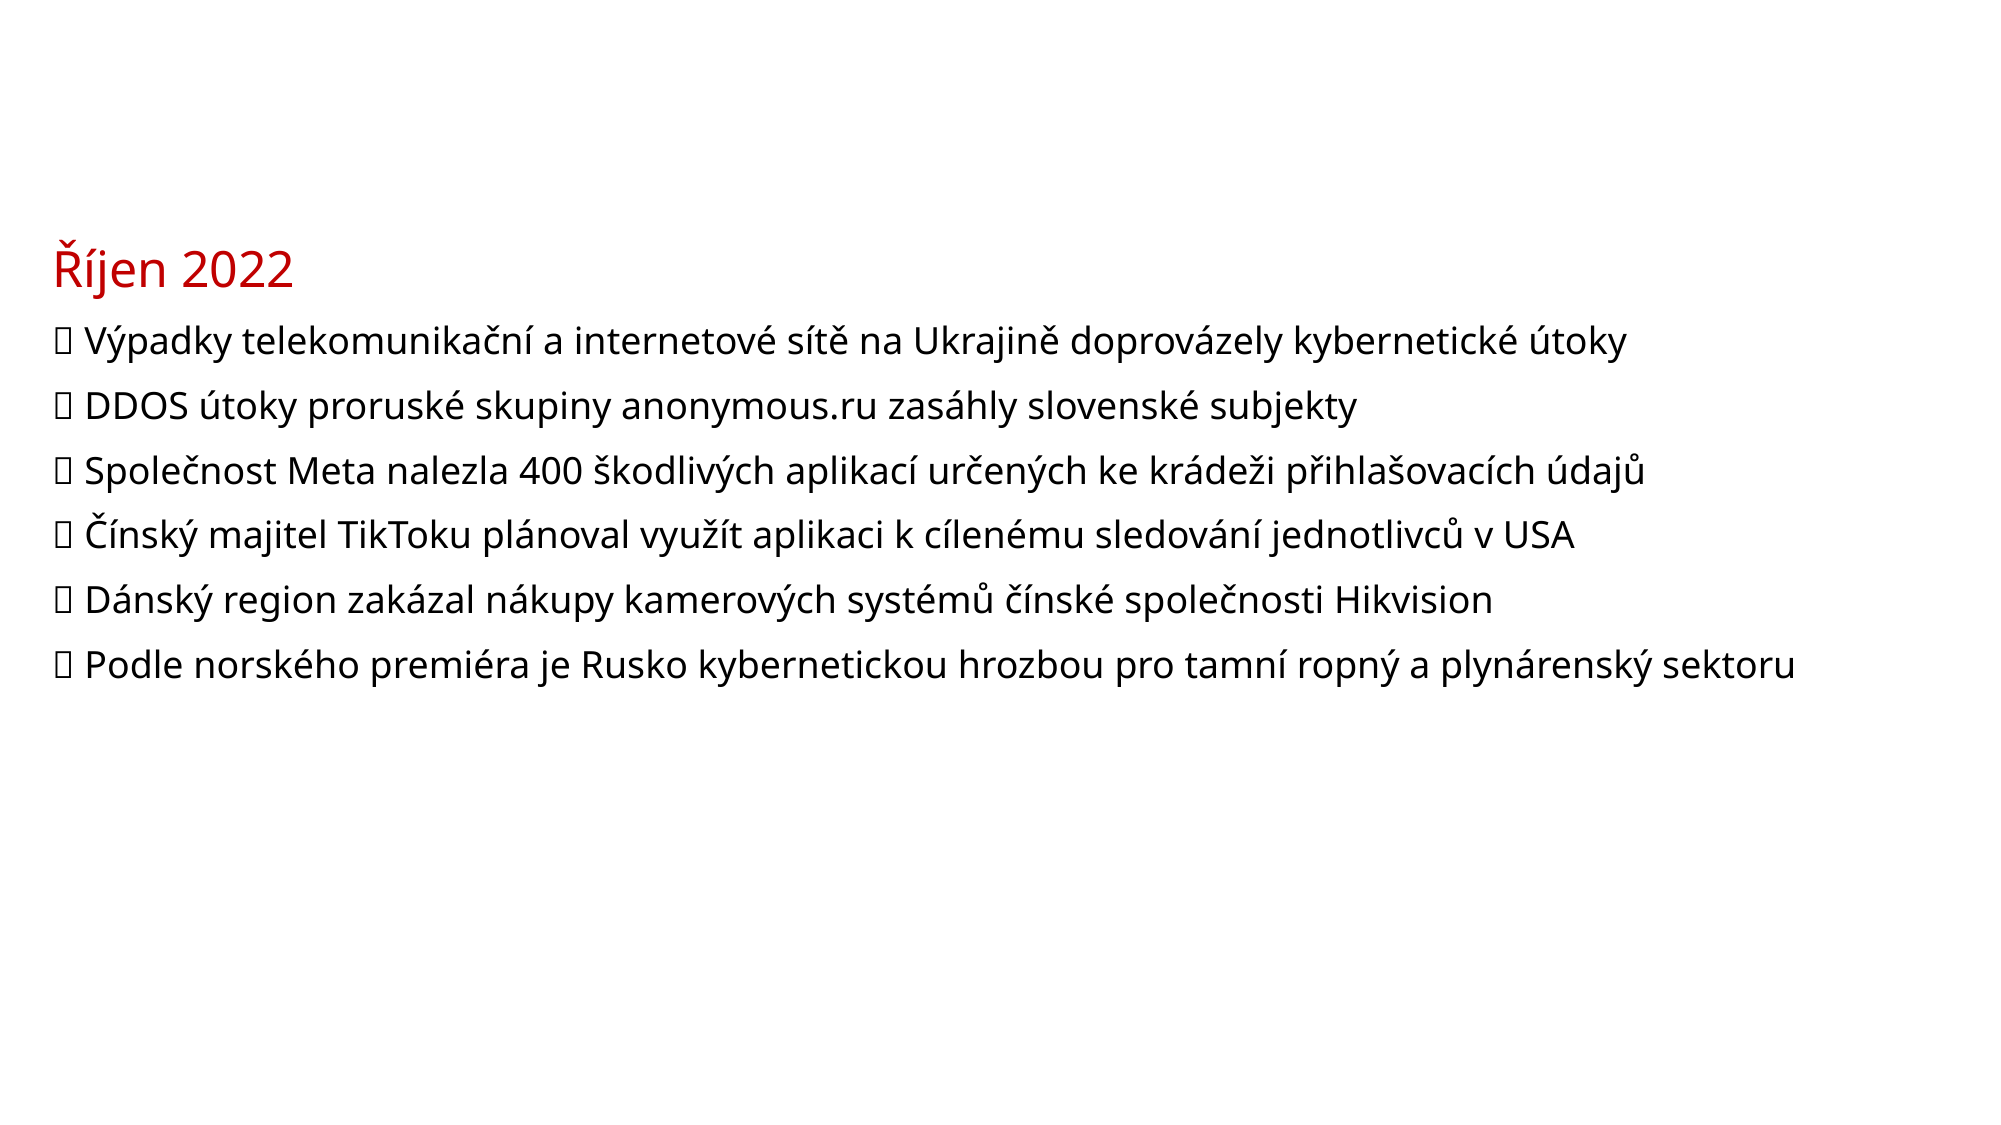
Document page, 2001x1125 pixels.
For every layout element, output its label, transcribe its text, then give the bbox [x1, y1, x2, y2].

text_box Říjen 2022  Výpadky telekomunikační a internetové sítě na Ukrajině doprovázely kybernetické útoky  DDOS útoky proruské skupiny anonymous.ru zasáhly slovenské subjekty  Společnost Meta nalezla 400 škodlivých aplikací určených ke krádeži přihlašovacích údajů  Čínský majitel TikToku plánoval využít aplikaci k cílenému sledování jednotlivců v USA  Dánský region zakázal nákupy kamerových systémů čínské společnosti Hikvision  Podle norského premiéra je Rusko kybernetickou hrozbou pro tamní ropný a plynárenský sektoru [37, 225, 1963, 759]
